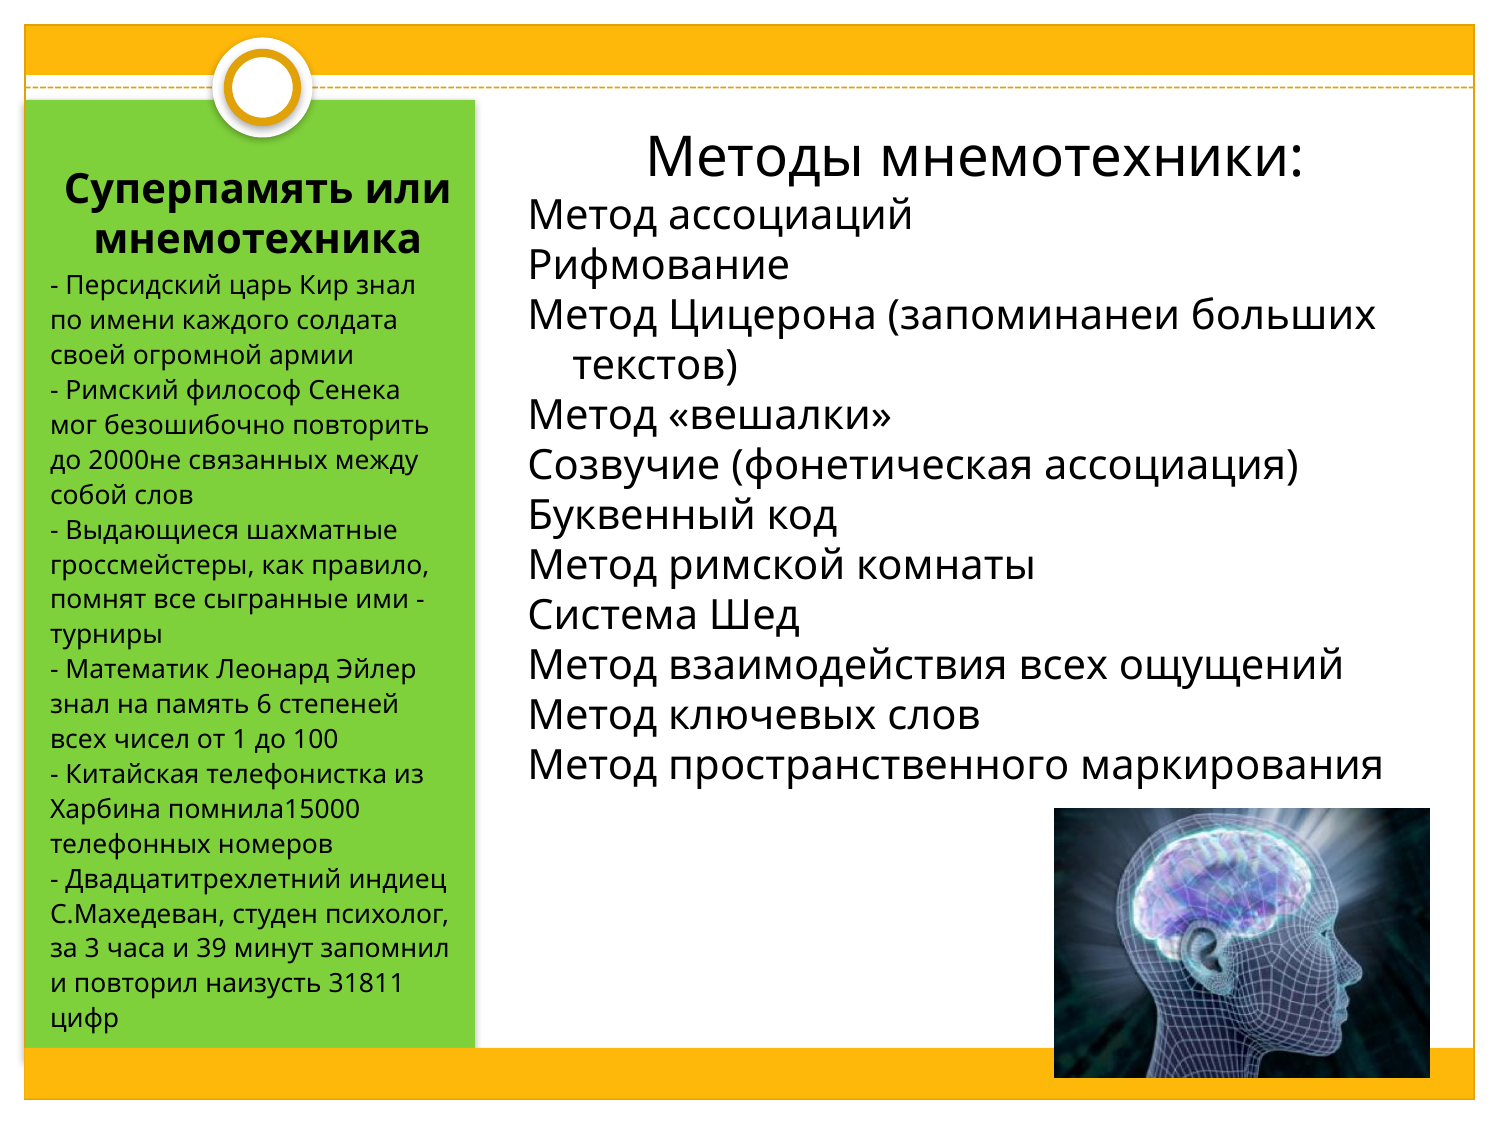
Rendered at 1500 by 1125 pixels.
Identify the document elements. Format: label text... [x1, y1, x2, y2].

list Методы мнемотехники: Метод ассоциаций Рифмование Метод Цицерона (запоминанеи больших текстов) Метод «вешалки» Созвучие (фонетическая ассоциация) Буквенный код Метод римской комнаты Система Шед Метод взаимодействия всех ощущений Метод ключевых слов Метод пространственного маркирования [512, 112, 1438, 1000]
list - Персидский царь Кир знал по имени каждого солдата своей огромной армии - Римский философ Сенека мог безошибочно повторить до 2000не связанных между собой слов - Выдающиеся шахматные гроссмейстеры, как правило, помнят все сыгранные ими - турниры - Математик Леонард Эйлер знал на память 6 степеней всех чисел от 1 до 100 - Китайская телефонистка из Харбина помнила15000 телефонных номеров - Двадцатитрехлетний индиец С.Махедеван, студен психолог, за 3 часа и 39 минут запомнил и повторил наизусть 31811 цифр [35, 257, 469, 1043]
picture [1054, 808, 1430, 1079]
title Суперпамять или мнемотехника [35, 105, 481, 270]
